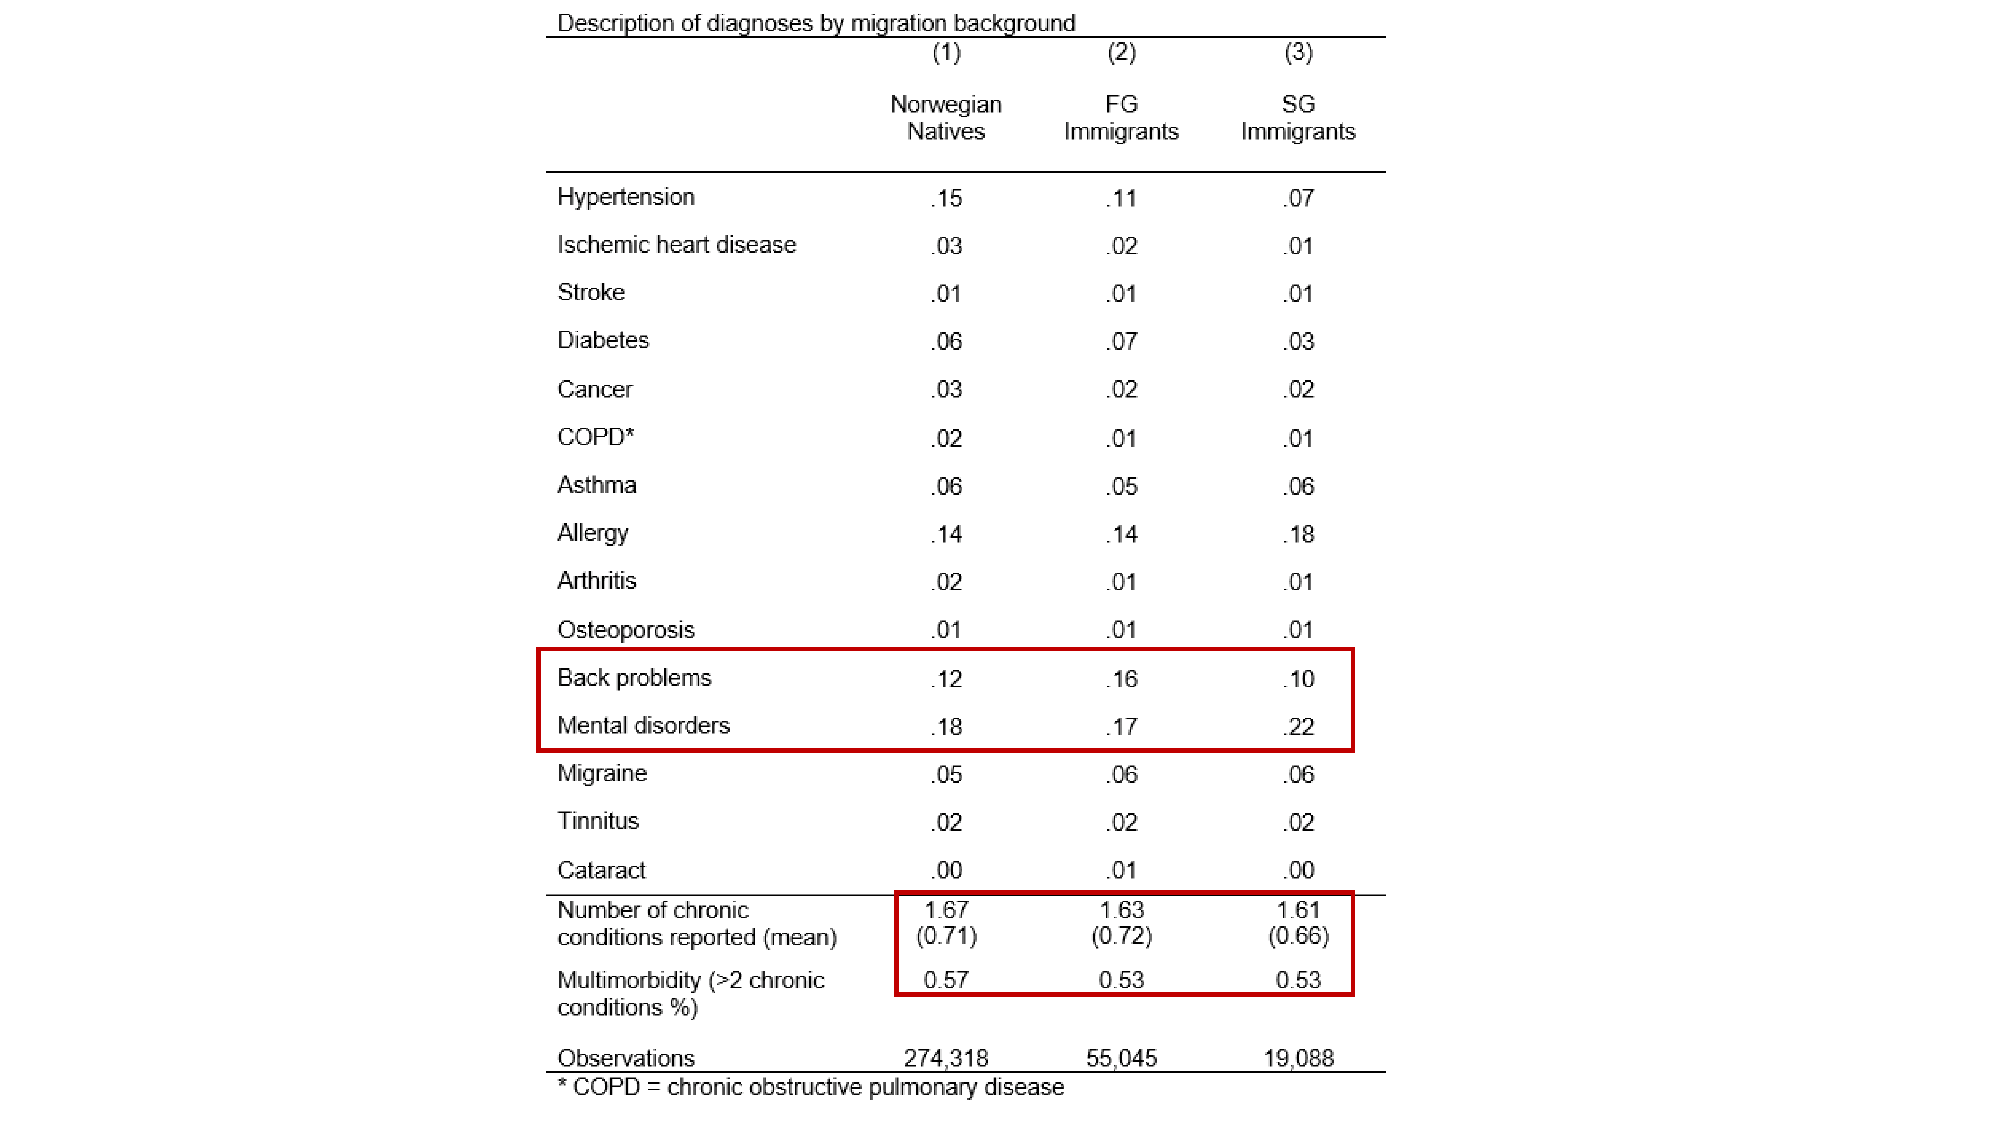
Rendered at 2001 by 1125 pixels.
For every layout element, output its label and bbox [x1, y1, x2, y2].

picture [538, 0, 1405, 1109]
